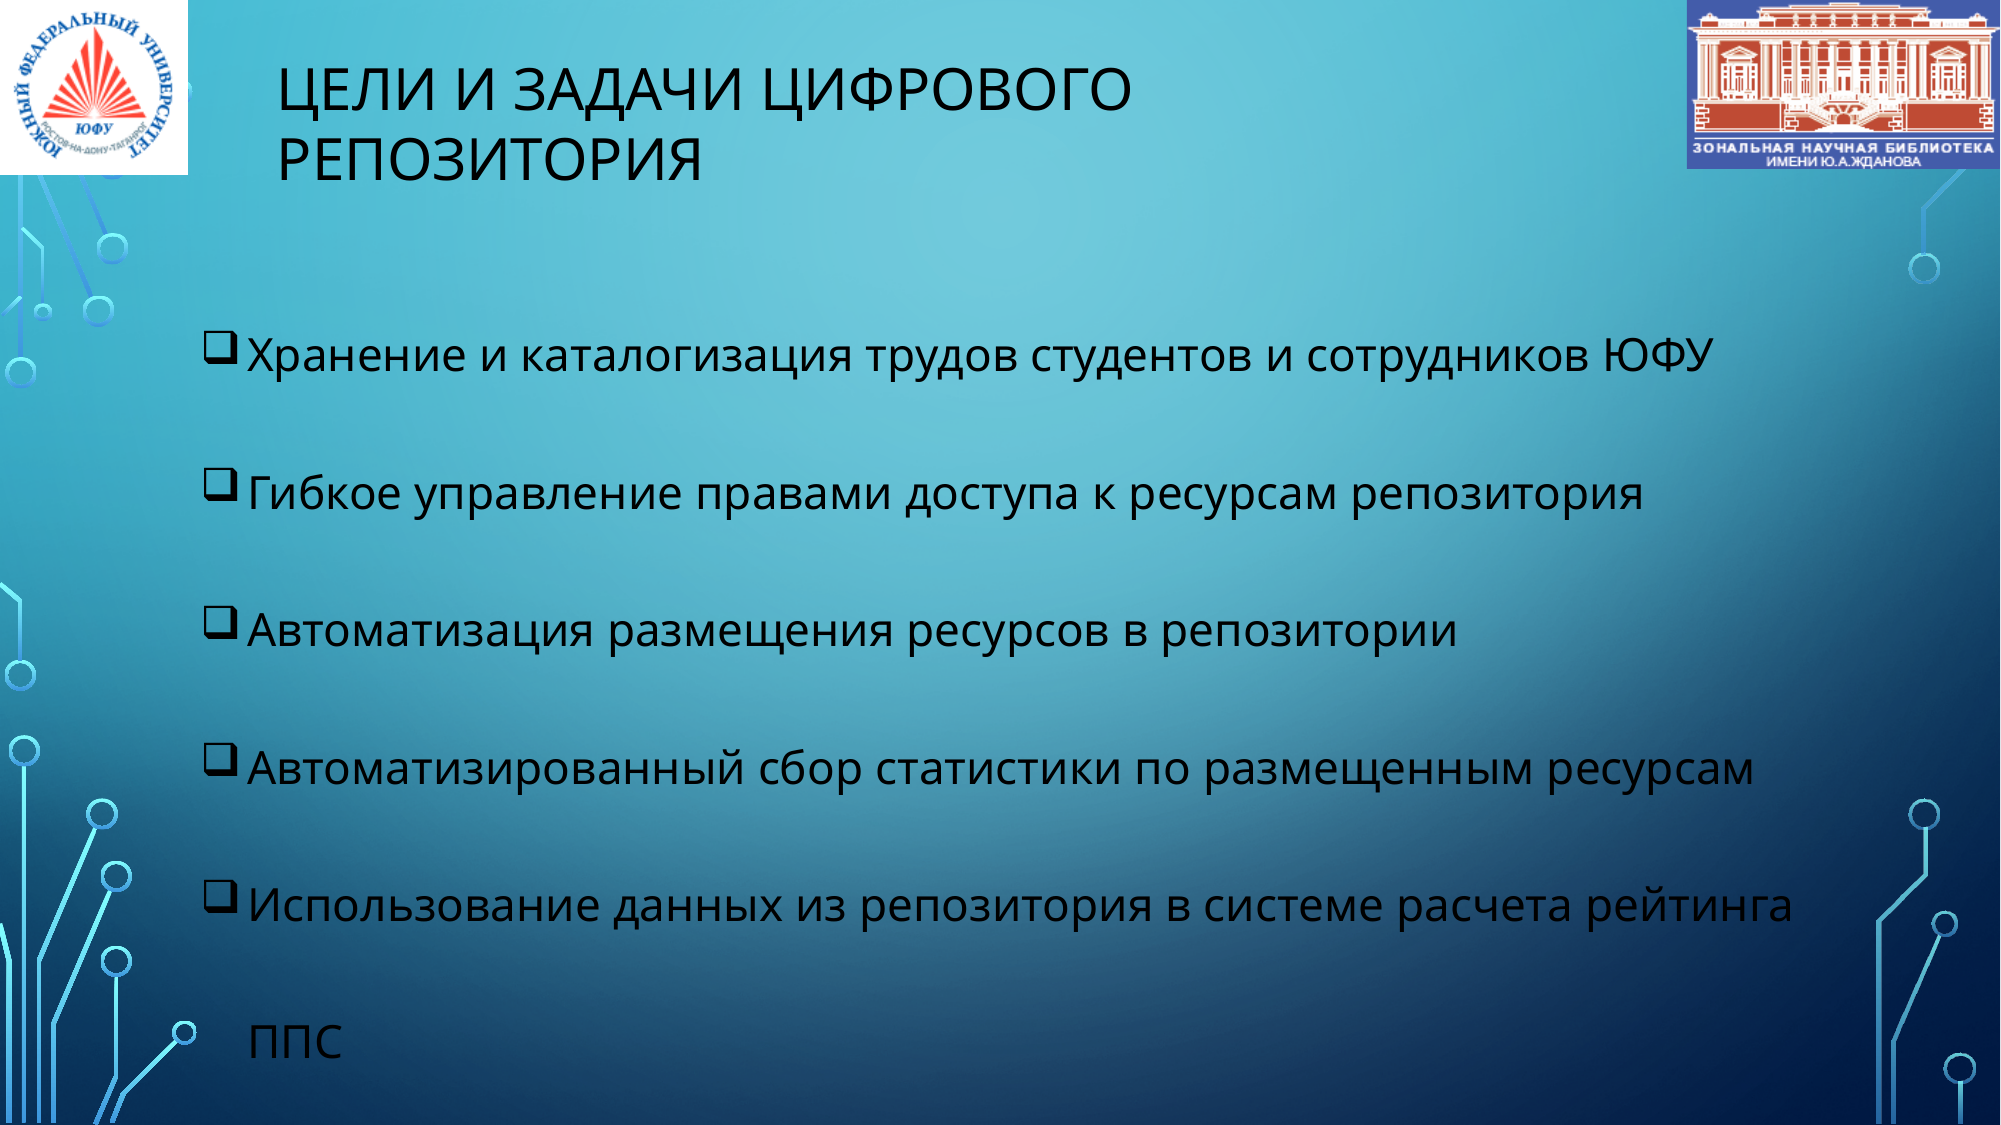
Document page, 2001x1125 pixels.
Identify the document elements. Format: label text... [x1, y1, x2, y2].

picture [1686, 0, 2000, 170]
picture [0, 0, 189, 176]
text_box ЦЕЛИ И ЗАДАЧИ ЦИФРОВОГО РЕПОЗИТОРИЯ [262, 44, 1495, 200]
text_box Хранение и каталогизация трудов студентов и сотрудников ЮФУ Гибкое управление правами доступа к ресурсам репозитория Автоматизация размещения ресурсов в репозитории Автоматизированный сбор статистики по размещенным ресурсам Использование данных из репозитория в системе расчета рейтинга ППС [185, 236, 1819, 1125]
